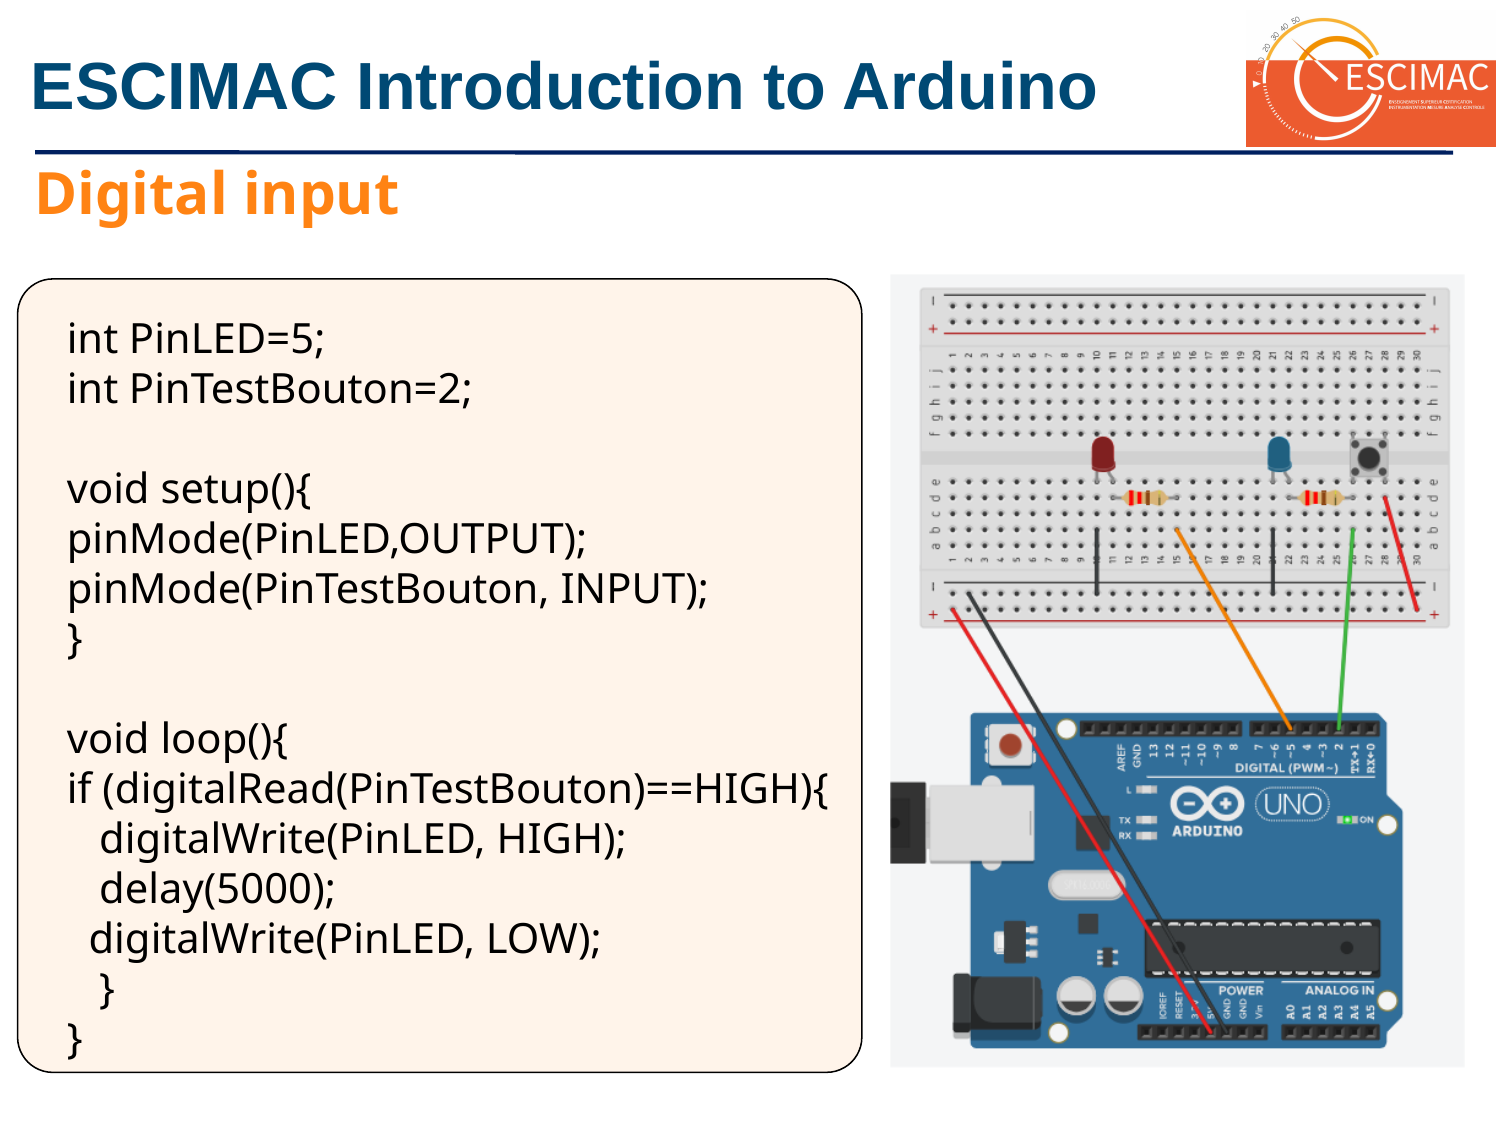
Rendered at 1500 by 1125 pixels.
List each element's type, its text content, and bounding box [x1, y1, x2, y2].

picture [890, 273, 1465, 1068]
text_box [17, 278, 862, 1073]
text_box Digital input [19, 148, 415, 234]
picture [1246, 10, 1496, 147]
text_box int PinLED=5; int PinTestBouton=2; void setup(){ pinMode(PinLED,OUTPUT); pinMode(PinTestBouton, INPUT); } void loop(){ if (digitalRead(PinTestBouton)==HIGH){ digitalWrite(PinLED, HIGH); delay(5000); digitalWrite(PinLED, LOW); } } [52, 304, 844, 1070]
